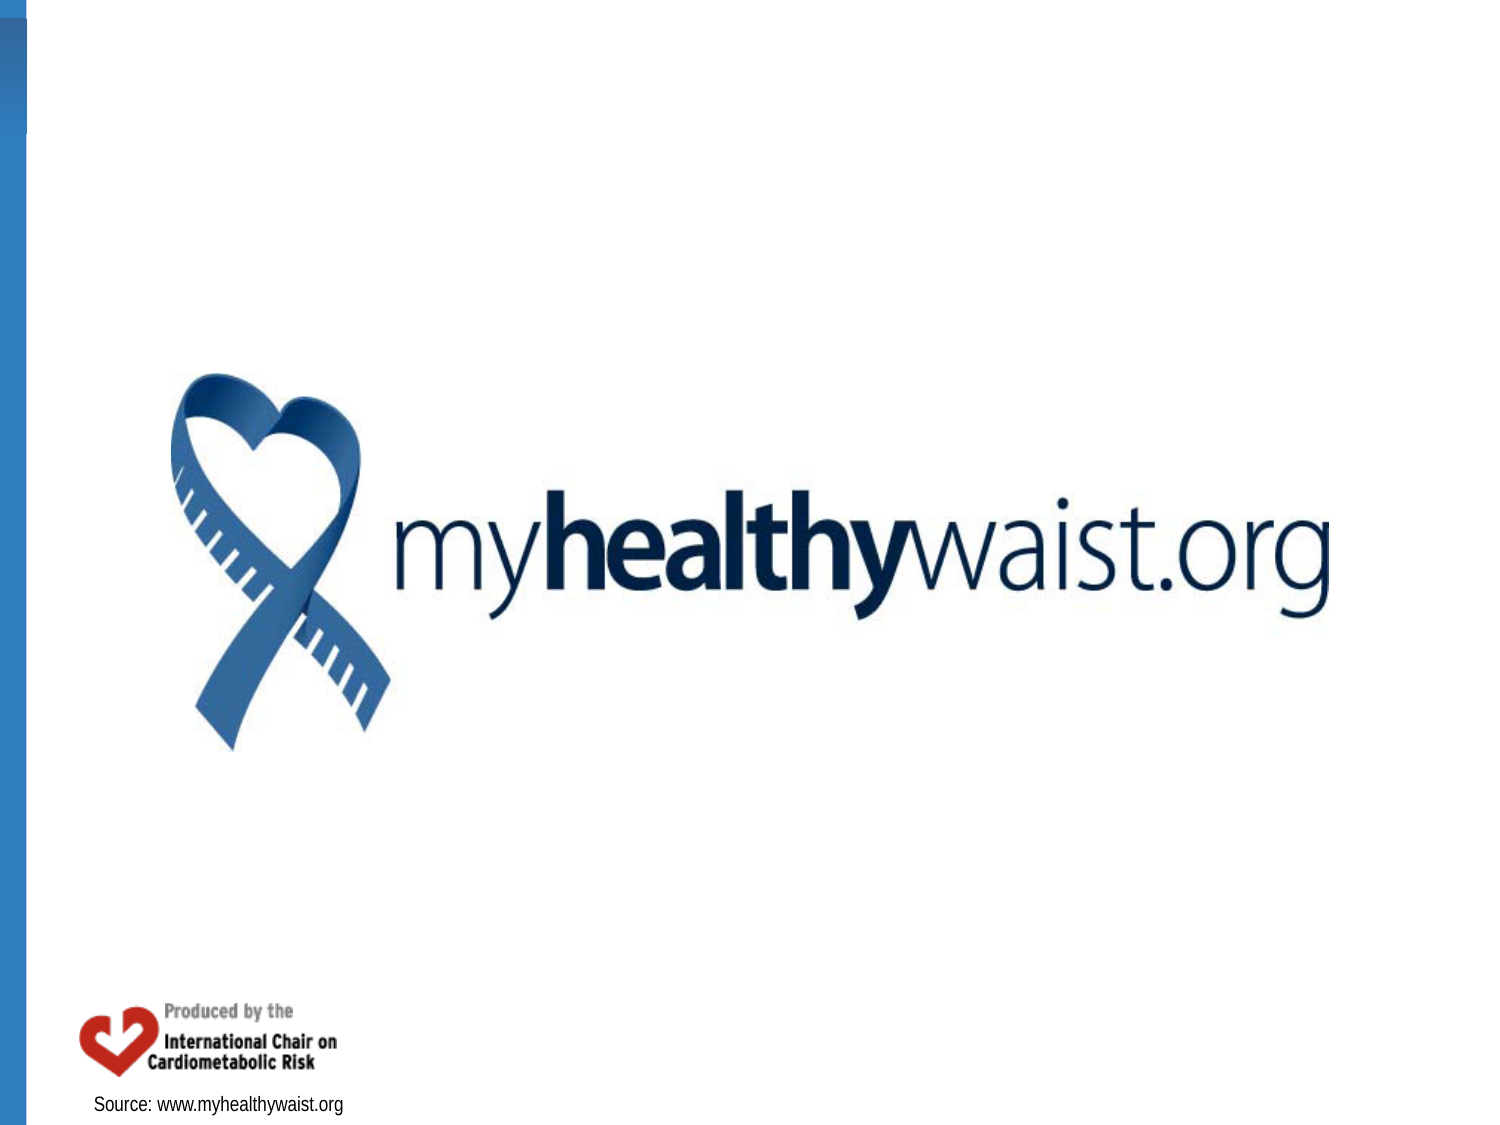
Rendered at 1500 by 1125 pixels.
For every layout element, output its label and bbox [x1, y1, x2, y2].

text_box [27, 0, 1500, 752]
picture [79, 1003, 337, 1077]
